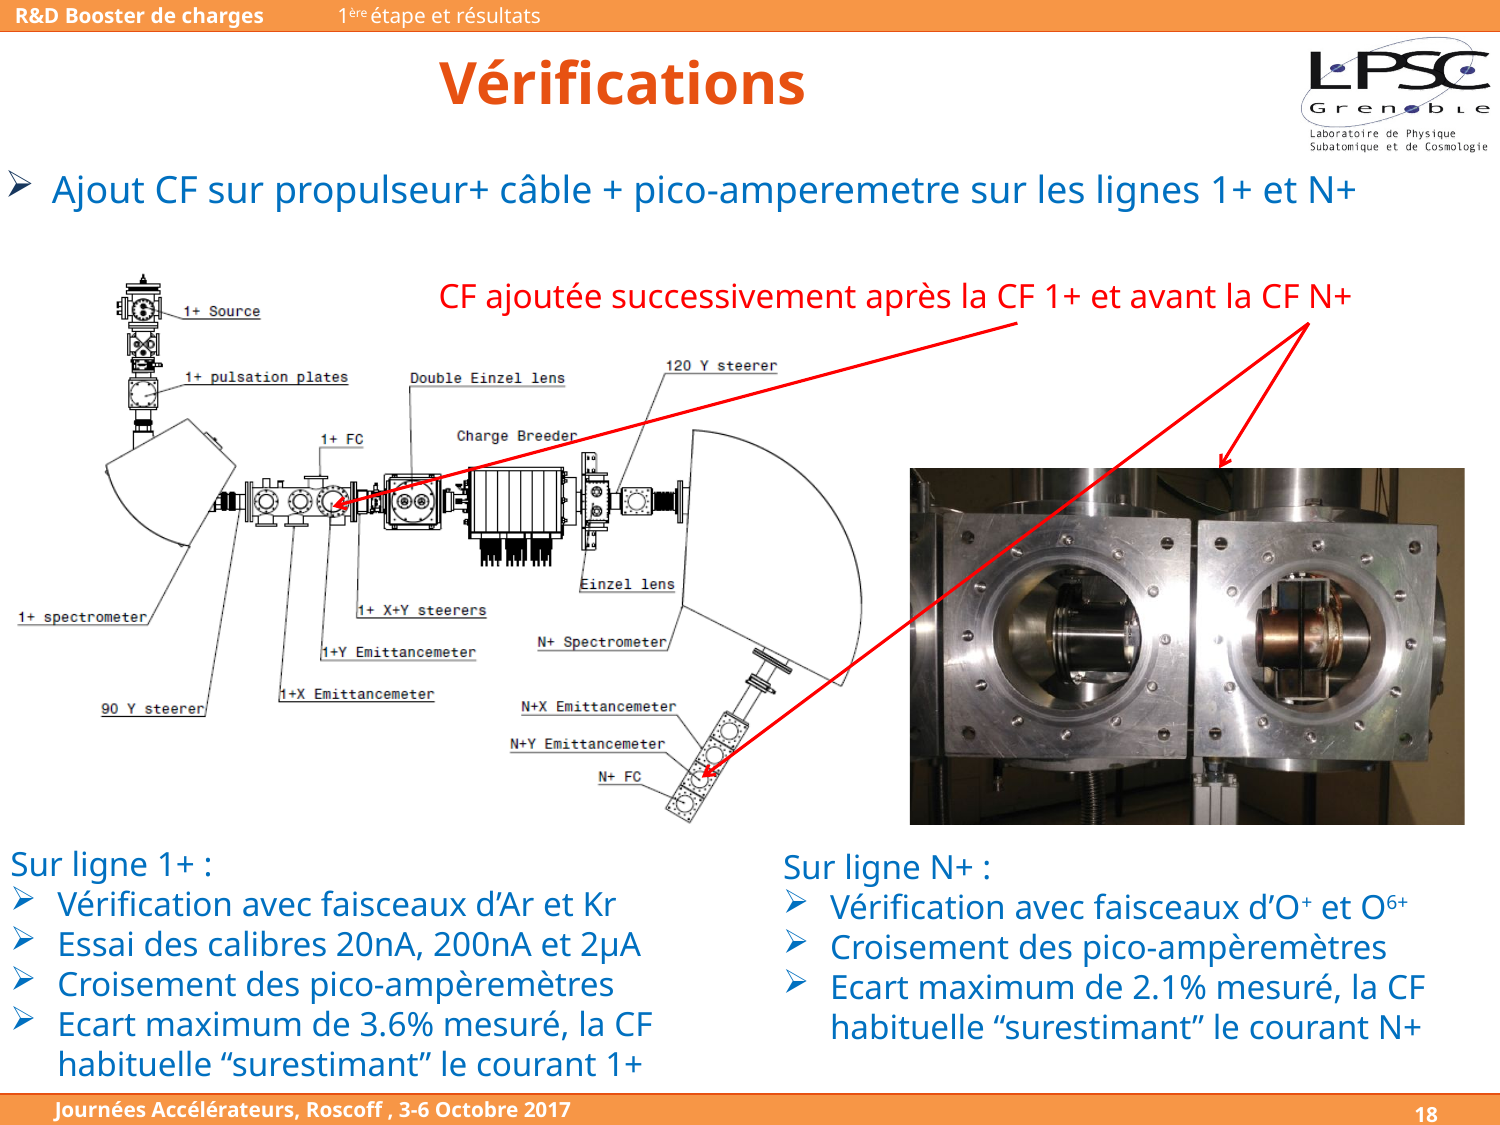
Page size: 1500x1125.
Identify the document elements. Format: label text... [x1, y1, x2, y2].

list Ajout CF sur propulseur+ câble + pico-amperemetre sur les lignes 1+ et N+ [0, 159, 1500, 261]
text_box CF ajoutée successivement après la CF 1+ et avant la CF N+ [900, 267, 1500, 323]
picture [0, 263, 897, 836]
picture [909, 468, 1465, 826]
picture [1300, 36, 1491, 153]
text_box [1218, 322, 1310, 469]
text_box Sur ligne N+ : Vérification avec faisceaux d’O+ et O6+ Croisement des pico-ampèremètres Ecart maximum de 2.1% mesuré, la CF habituelle “surestimant” le courant N+ [768, 838, 1500, 1054]
text_box Sur ligne 1+ : Vérification avec faisceaux d’Ar et Kr Essai des calibres 20nA, 200nA et 2µA Croisement des pico-ampèremètres Ecart maximum de 3.6% mesuré, la CF habituelle “surestimant” le courant 1+ [0, 844, 815, 1090]
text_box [701, 322, 1310, 778]
list 1ère étape et résultats [322, 0, 1126, 34]
title Vérifications [0, 16, 1247, 147]
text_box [332, 322, 1018, 507]
slide_number 18 [1399, 1094, 1499, 1125]
